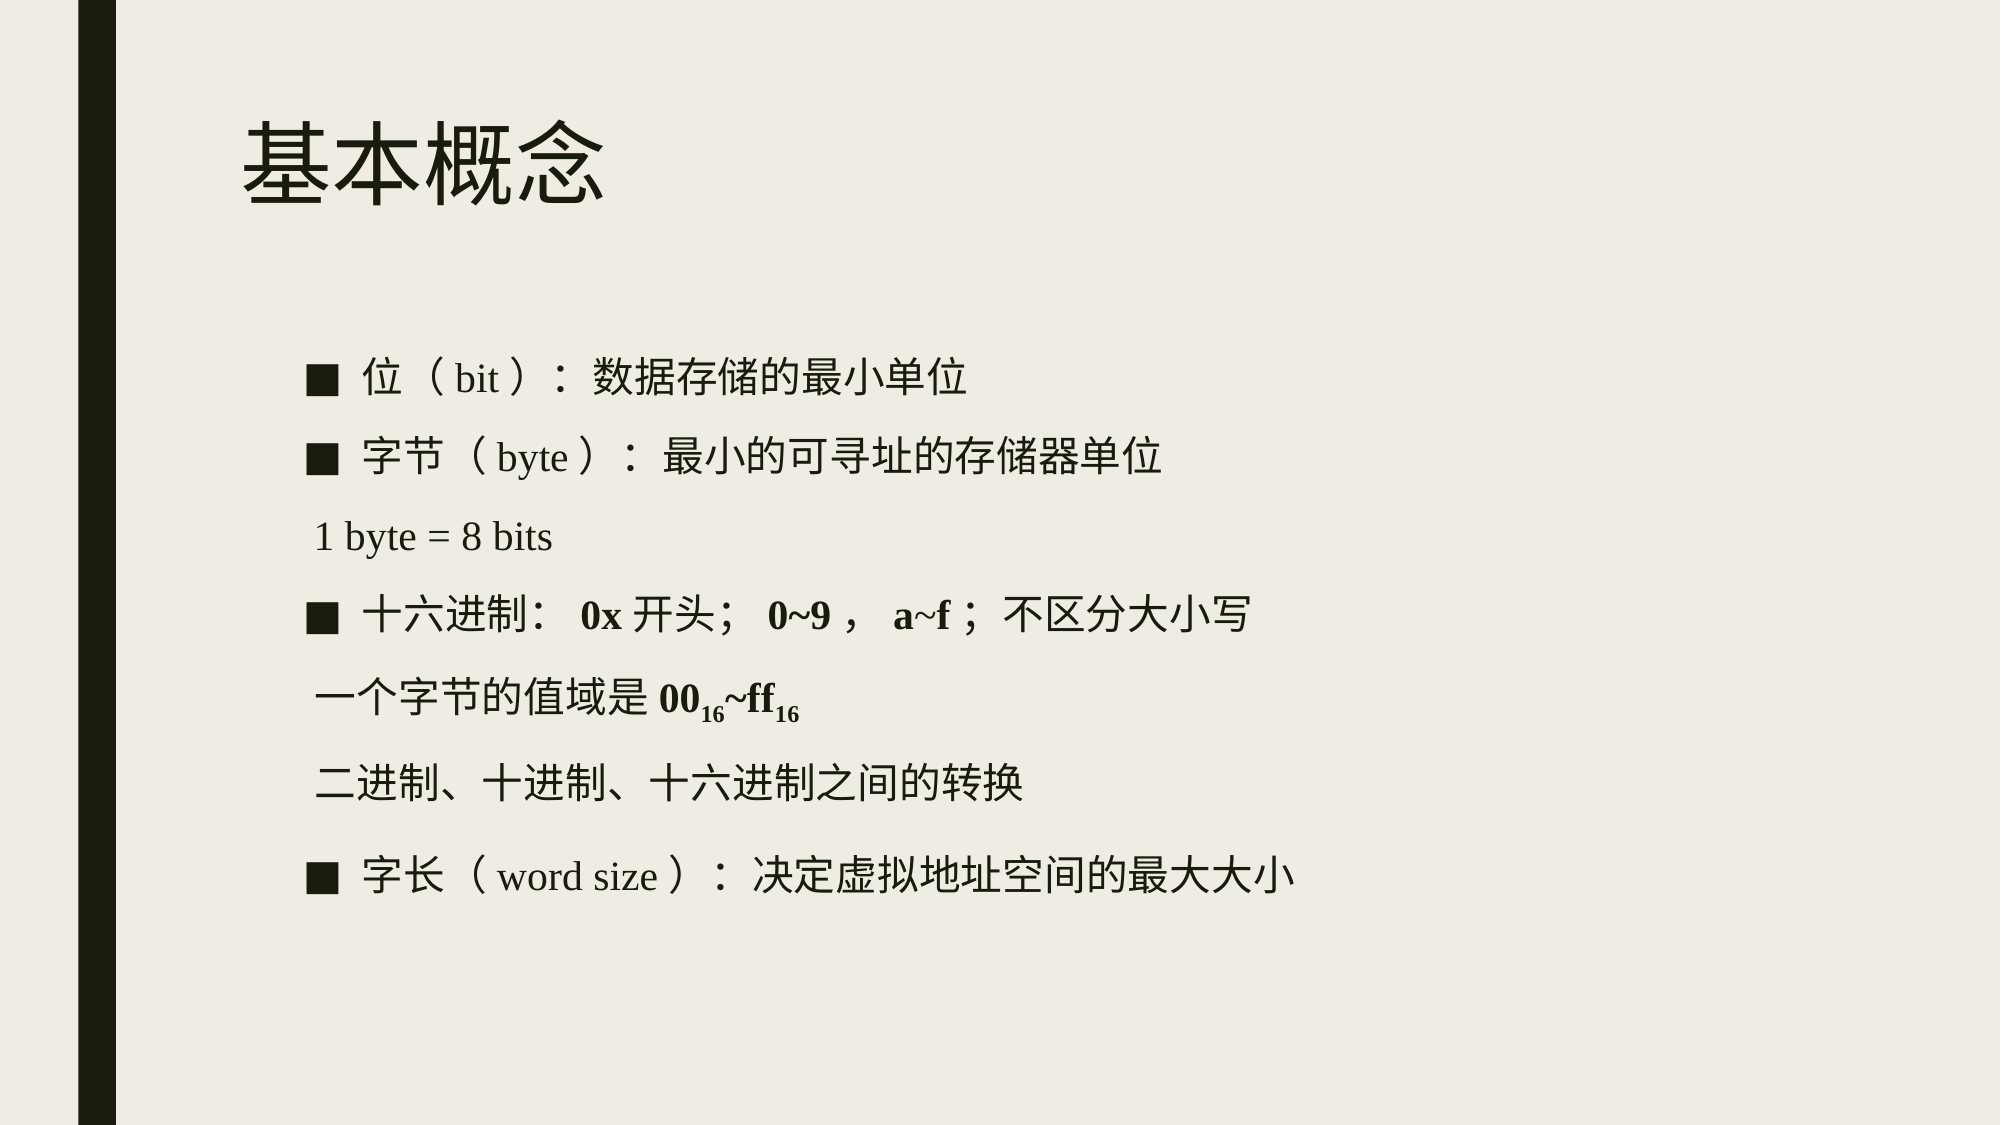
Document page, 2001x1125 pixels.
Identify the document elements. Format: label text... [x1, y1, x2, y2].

title 基本概念 [225, 112, 1800, 234]
list 位（bit）：数据存储的最小单位 字节（byte）：最小的可寻址的存储器单位 1 byte = 8 bits 十六进制：0x开头；0~9，a~f；不区分大小写 一个字节的值域是0016~ff16 二进制、十进制、十六进制之间的转换 字长（word size）：决定虚拟地址空间的最大大小 [225, 317, 1800, 906]
